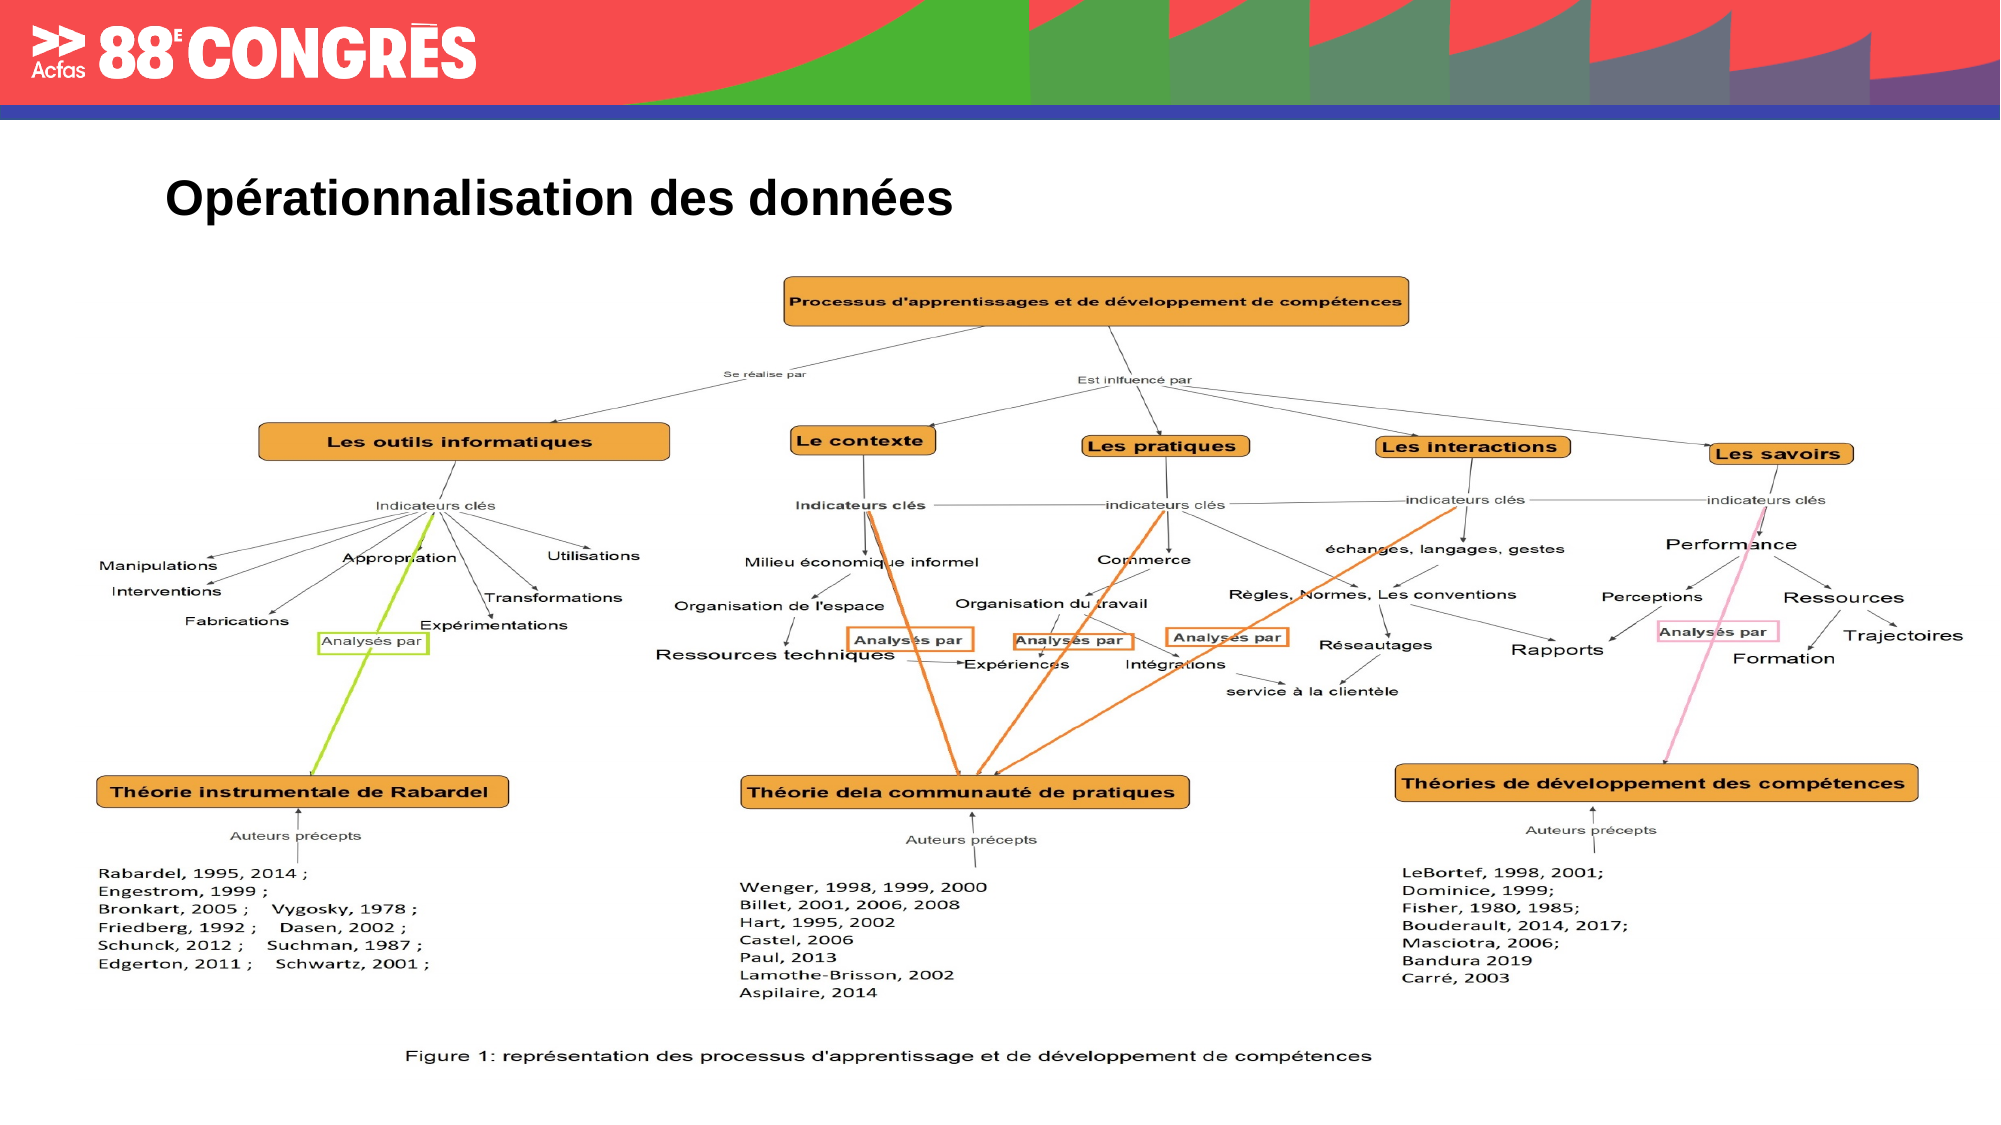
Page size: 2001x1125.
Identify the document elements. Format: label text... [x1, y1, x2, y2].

text_box [0, 105, 2000, 120]
text_box Opérationnalisation des données [147, 158, 973, 234]
picture [0, 0, 2000, 105]
picture [75, 267, 2000, 1080]
text_box [0, 166, 2000, 317]
